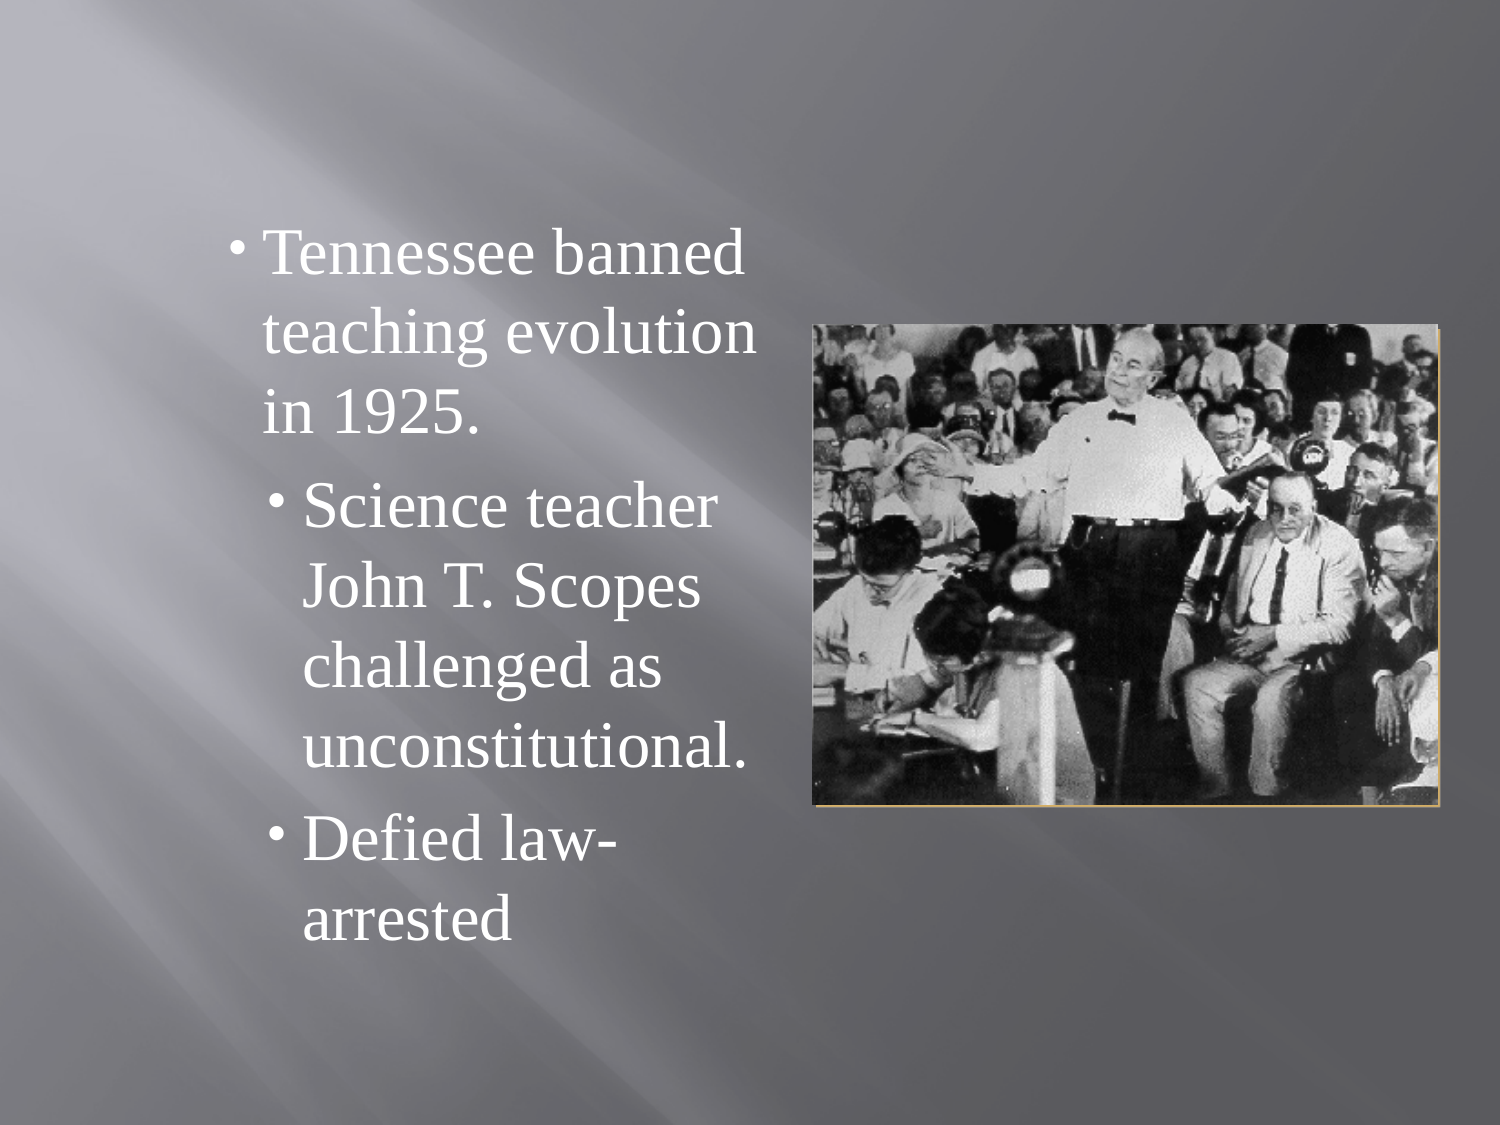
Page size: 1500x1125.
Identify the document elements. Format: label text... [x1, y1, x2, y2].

picture [812, 324, 1438, 805]
text_box Tennessee banned teaching evolution in 1925. Science teacher John T. Scopes challenged as unconstitutional. Defied law-arrested [212, 200, 800, 1047]
